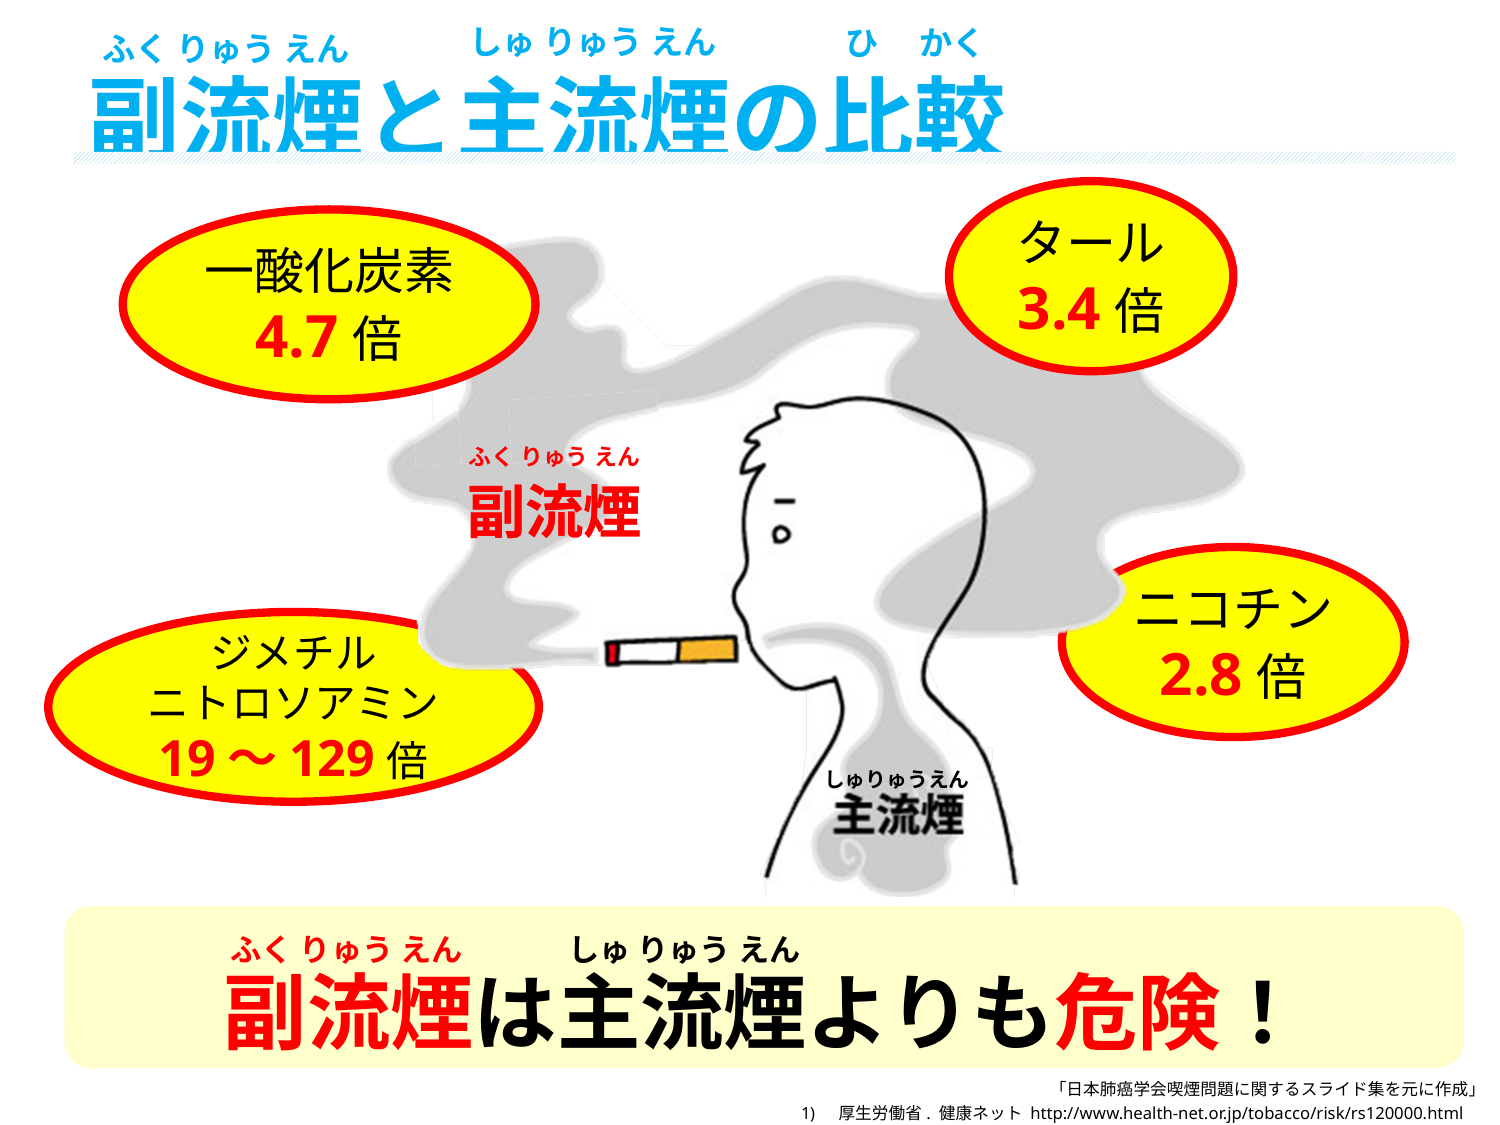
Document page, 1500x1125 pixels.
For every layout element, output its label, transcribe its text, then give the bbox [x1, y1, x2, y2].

text_box ふく りゅう えん [87, 20, 477, 76]
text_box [432, 467, 677, 554]
text_box 副流煙と主流煙の比較 [74, 54, 1474, 180]
text_box 一酸化炭素 4.7倍 [120, 207, 323, 402]
text_box [62, 903, 1467, 952]
text_box ジメチル ニトロソアミン 19～129倍 [46, 609, 323, 804]
text_box 副流煙は主流煙よりも危険！ [14, 952, 1500, 1125]
text_box しゅ りゅう えん [549, 922, 820, 976]
text_box ニコチン 2.8倍 [1267, 546, 1407, 738]
text_box ふく りゅう えん [211, 922, 482, 976]
text_box ひ かく [831, 14, 1034, 70]
picture [328, 186, 1263, 897]
text_box [71, 150, 1457, 166]
text_box しゅ りゅう えん [454, 14, 831, 70]
text_box タール 3.4倍 [1045, 179, 1137, 184]
